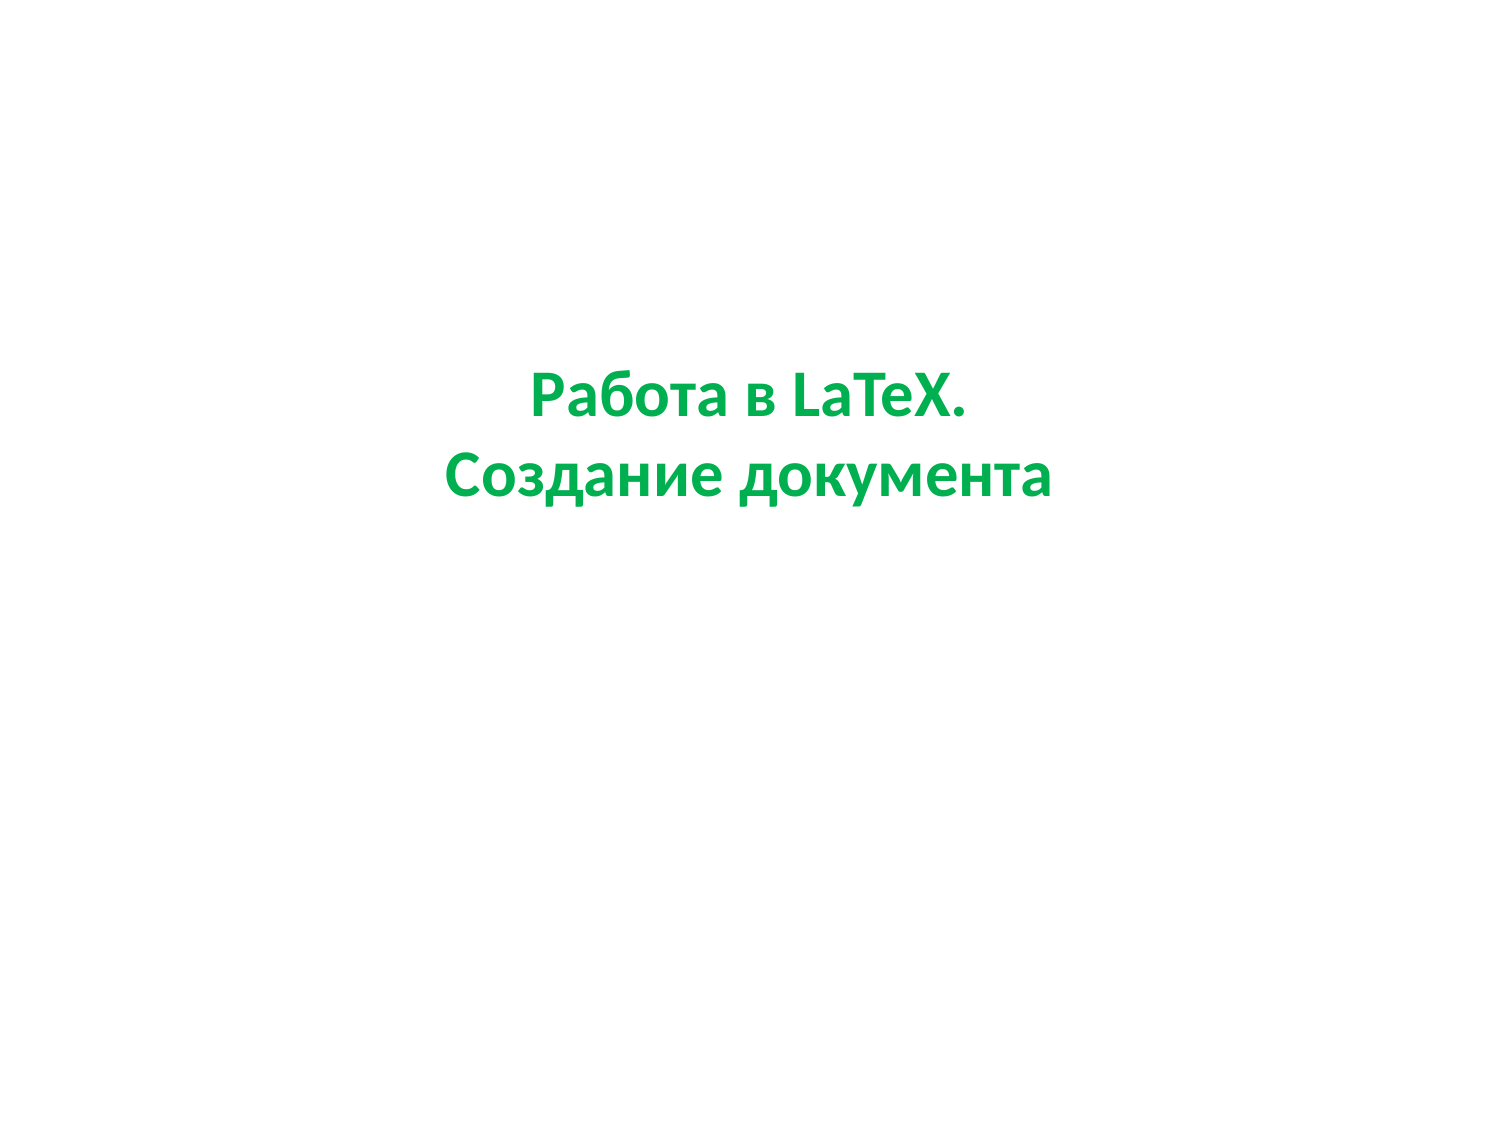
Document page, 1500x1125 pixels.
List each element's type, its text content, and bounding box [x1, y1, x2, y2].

title Работа в LaTeX. Создание документа [112, 349, 1388, 591]
